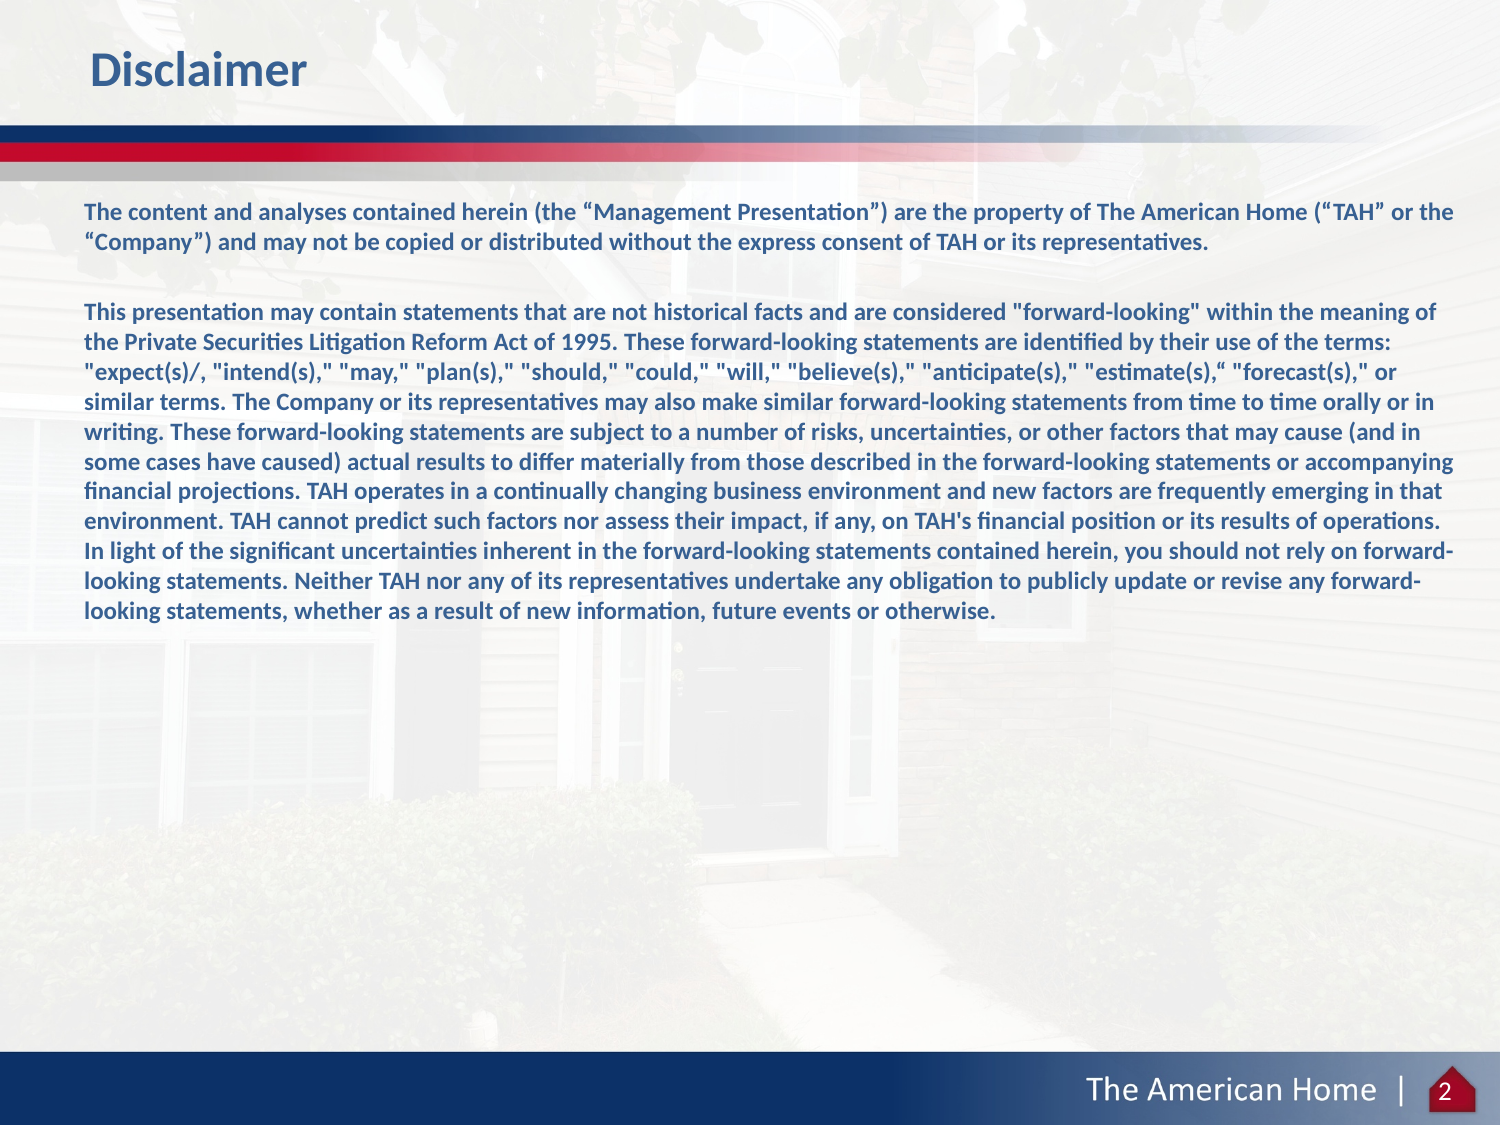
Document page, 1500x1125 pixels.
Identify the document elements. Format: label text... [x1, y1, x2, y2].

text_box 2 [1423, 1065, 1499, 1125]
list The content and analyses contained herein (the “Management Presentation”) are the property of The American Home (“TAH” or the “Company”) and may not be copied or distributed without the express consent of TAH or its representatives. This presentation may contain statements that are not historical facts and are considered "forward-looking" within the meaning of the Private Securities Litigation Reform Act of 1995. These forward-looking statements are identified by their use of the terms: "expect(s)/, "intend(s)," "may," "plan(s)," "should," "could," "will," "believe(s)," "anticipate(s)," "estimate(s),“ "forecast(s)," or similar terms. The Company or its representatives may also make similar forward-looking statements from time to time orally or in writing. These forward-looking statements are subject to a number of risks, uncertainties, or other factors that may cause (and in some cases have caused) actual results to differ materially from those described in the forward-looking statements or accompanying financial projections. TAH operates in a continually changing business environment and new factors are frequently emerging in that environment. TAH cannot predict such factors nor assess their impact, if any, on TAH's financial position or its results of operations. In light of the significant uncertainties inherent in the forward-looking statements contained herein, you should not rely on forward-looking statements. Neither TAH nor any of its representatives undertake any obligation to publicly update or revise any forward-looking statements, whether as a result of new information, future events or otherwise. [69, 187, 1475, 1027]
picture [0, 0, 1500, 1125]
text_box Disclaimer [74, 28, 1461, 96]
